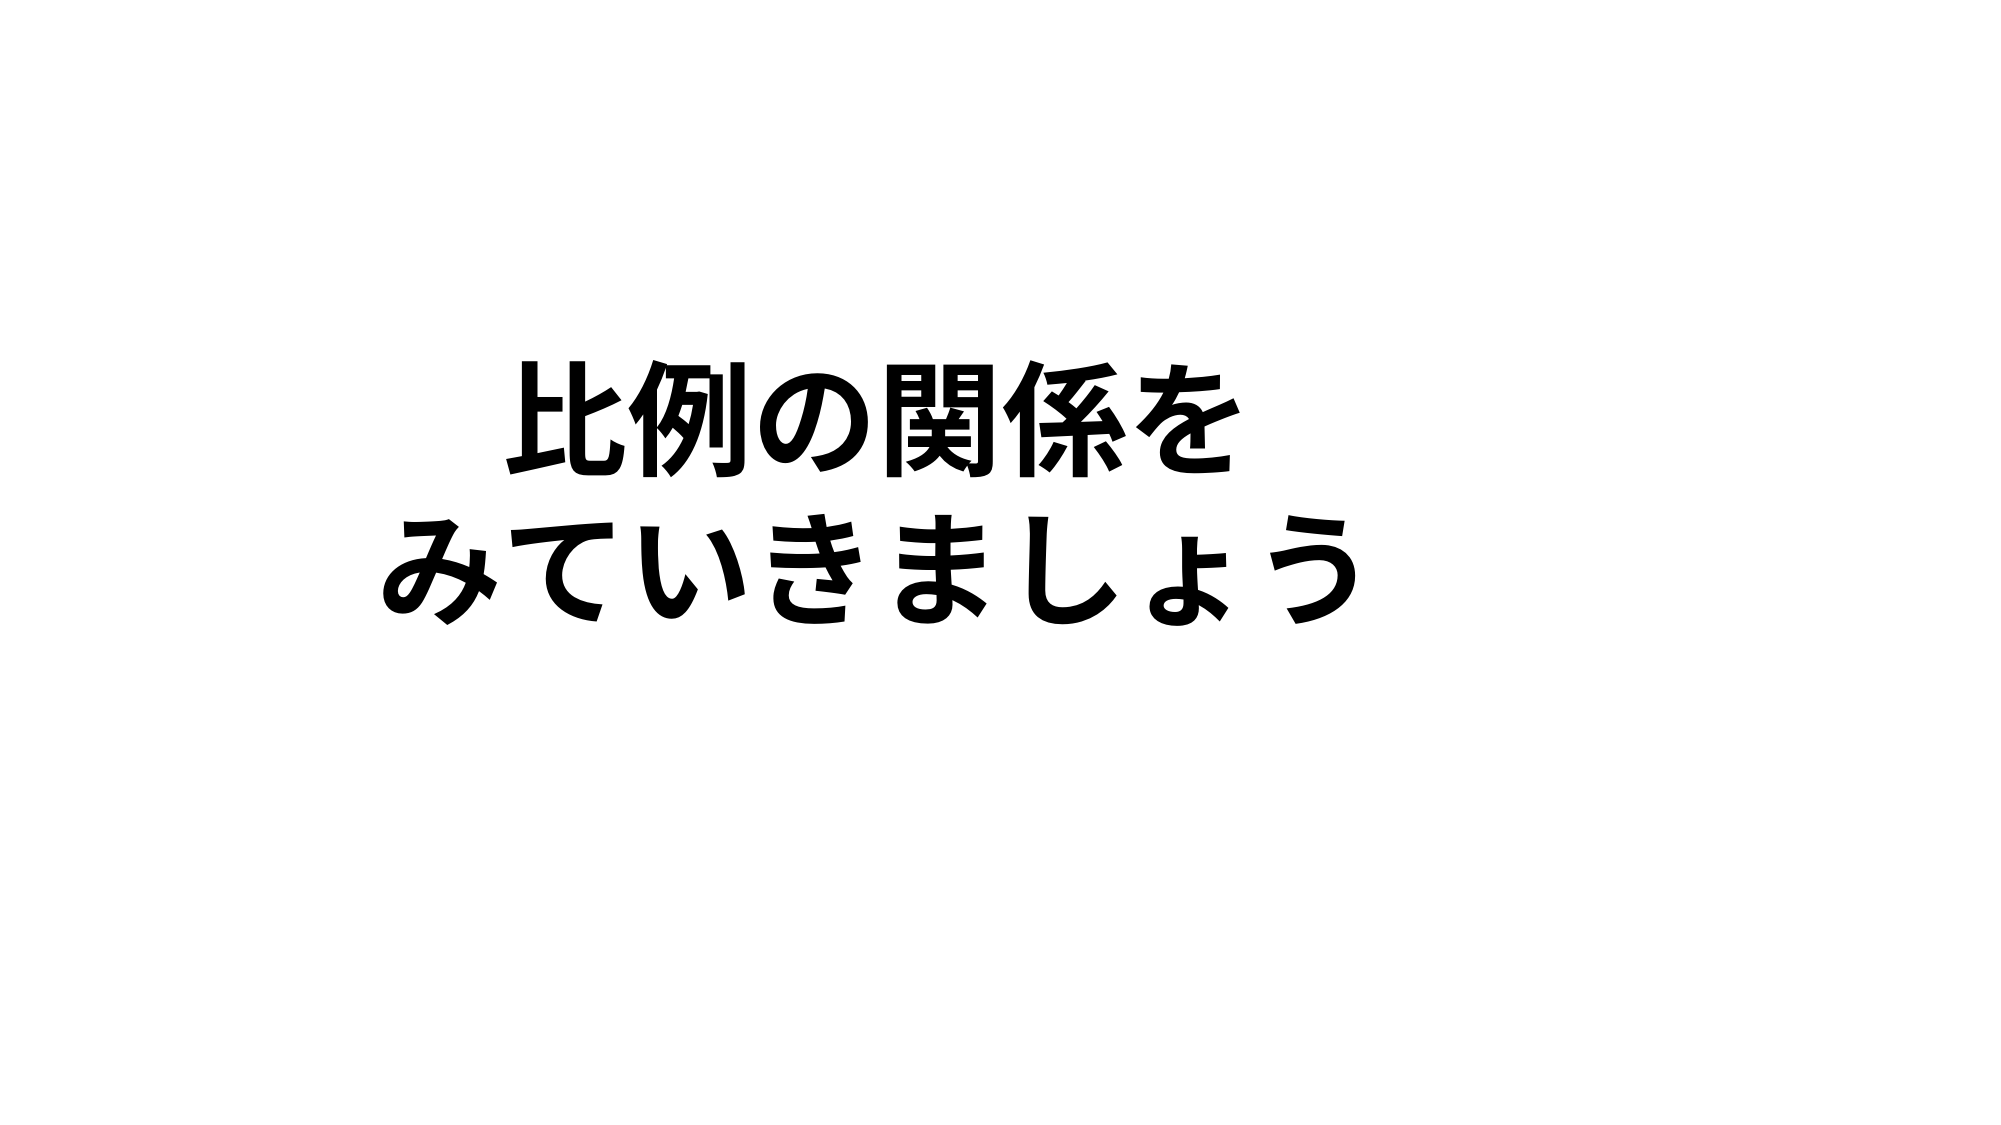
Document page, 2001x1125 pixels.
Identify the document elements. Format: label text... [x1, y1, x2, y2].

text_box 比例の関係を みていきましょう [241, 334, 1513, 650]
